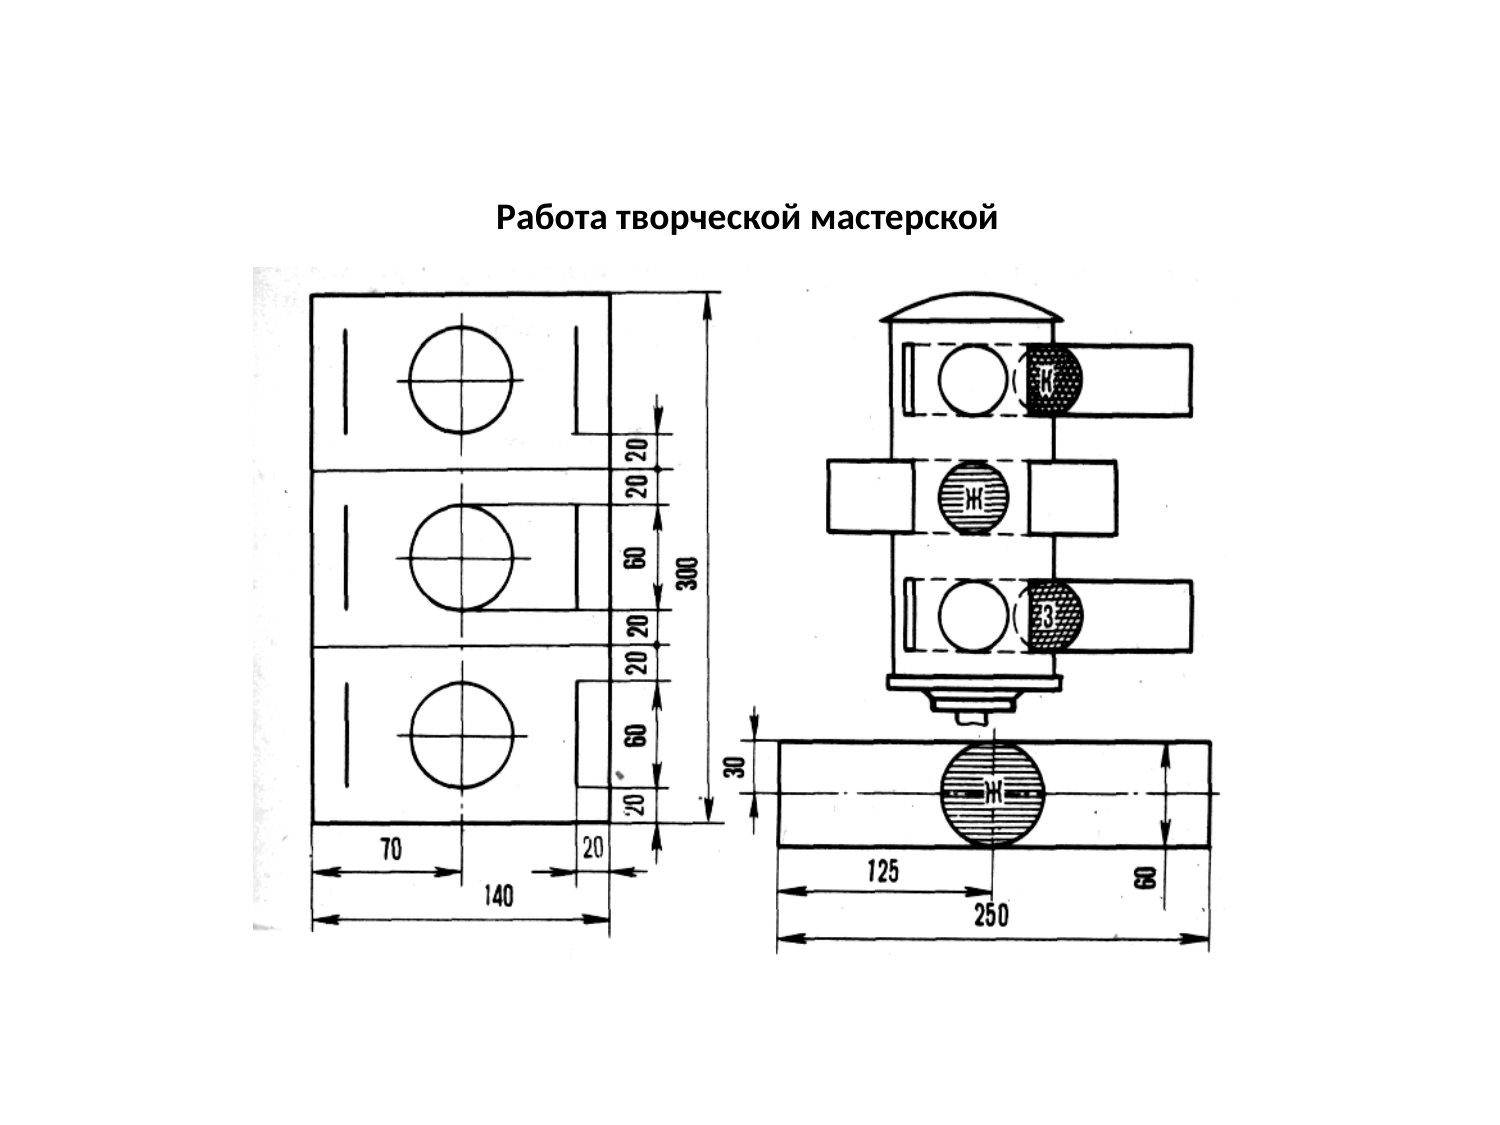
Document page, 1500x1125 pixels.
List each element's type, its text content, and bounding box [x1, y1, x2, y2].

picture [253, 266, 1247, 965]
text_box Работа творческой мастерской [481, 184, 1019, 245]
